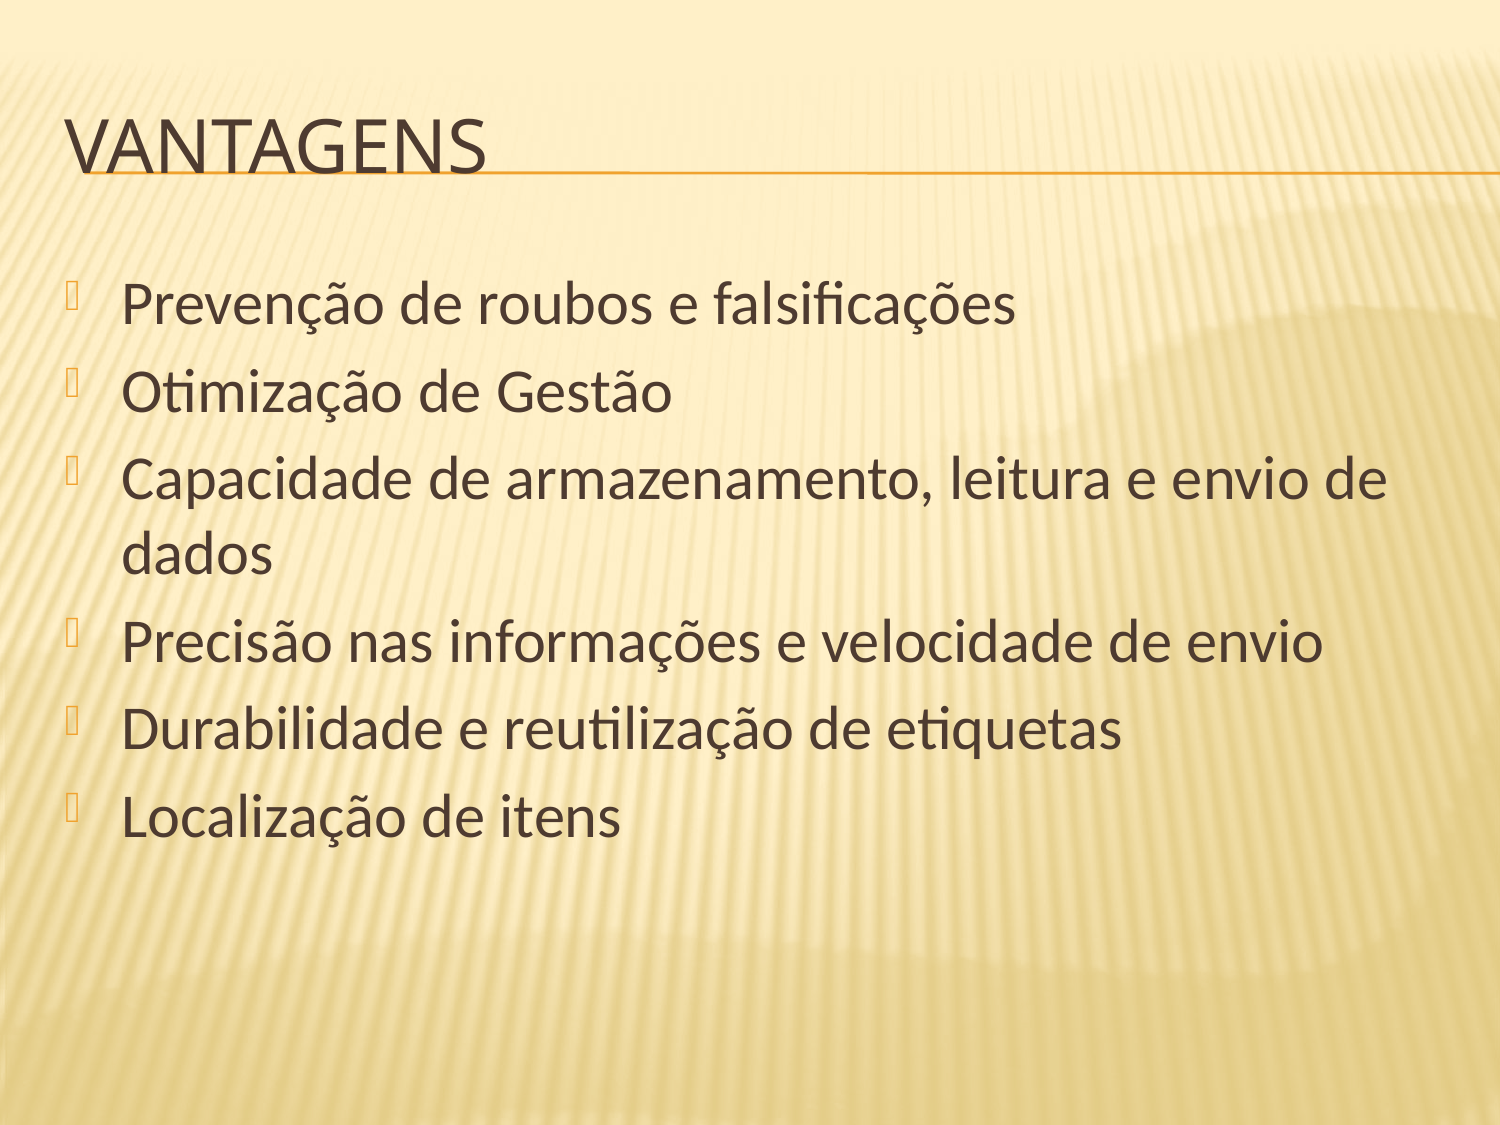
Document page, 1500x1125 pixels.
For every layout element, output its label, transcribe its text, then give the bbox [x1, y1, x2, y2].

title Vantagens [50, 75, 1475, 213]
list Prevenção de roubos e falsificações Otimização de Gestão Capacidade de armazenamento, leitura e envio de dados Precisão nas informações e velocidade de envio Durabilidade e reutilização de etiquetas Localização de itens [50, 254, 1475, 998]
